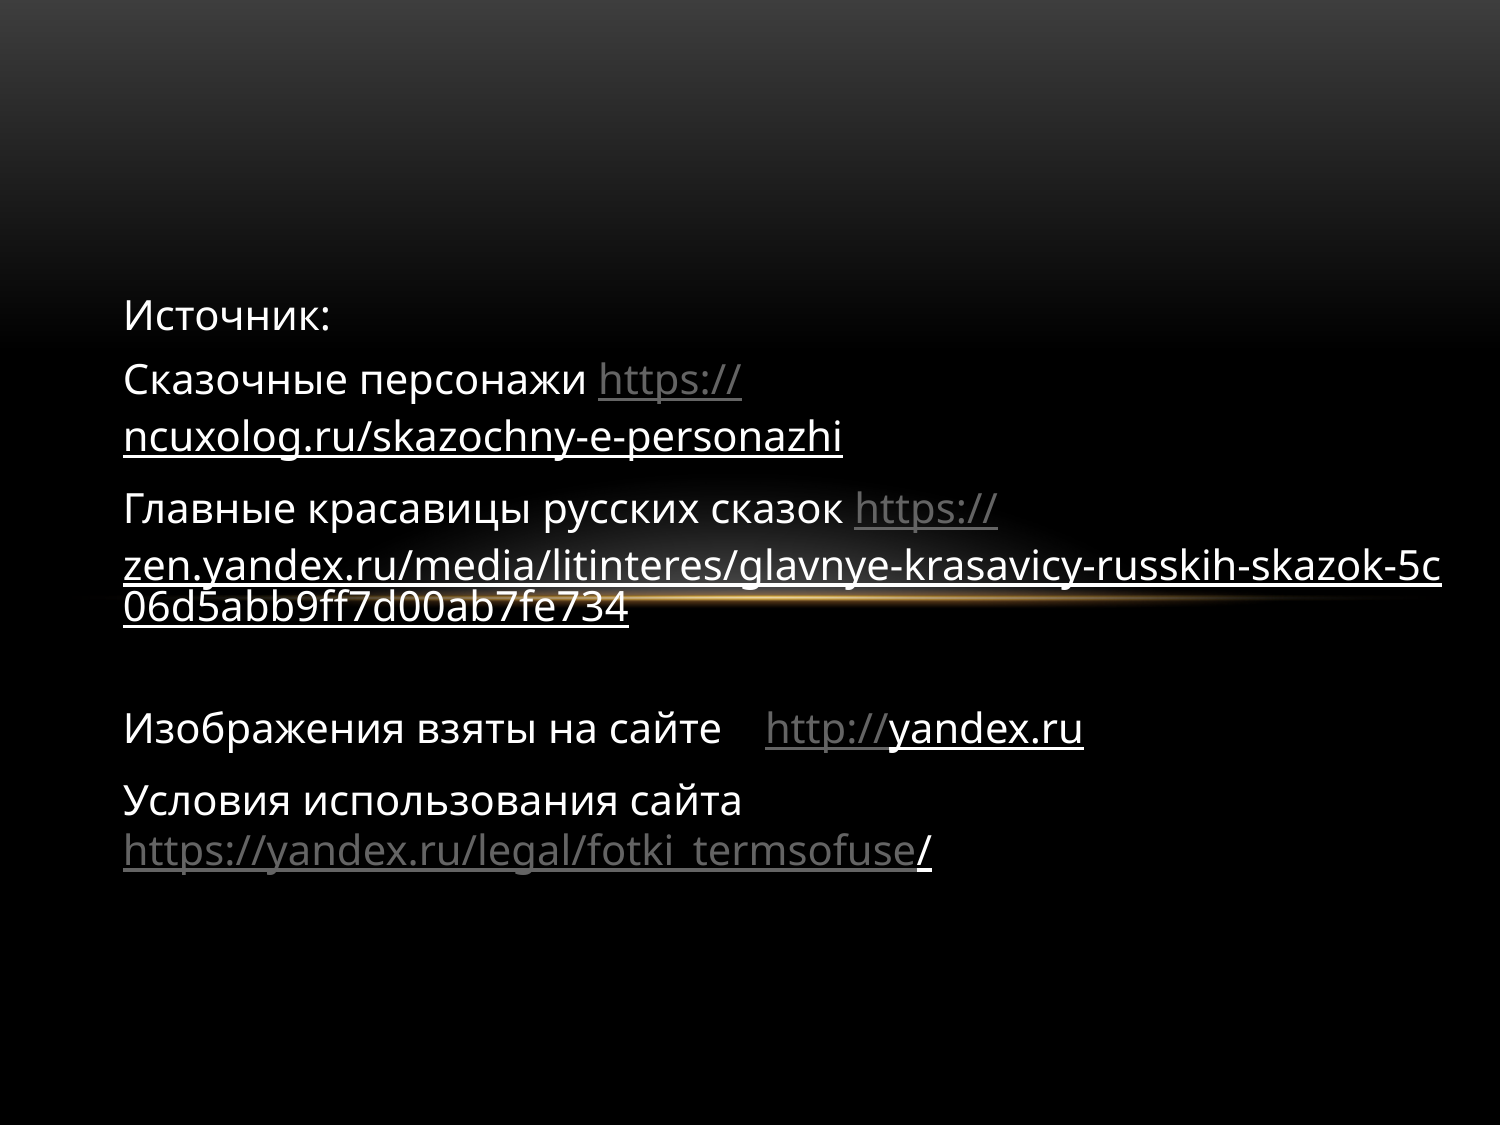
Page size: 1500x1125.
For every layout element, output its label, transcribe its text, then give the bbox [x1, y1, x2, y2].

text_box Источник: Сказочные персонажи https://ncuxolog.ru/skazochny-e-personazhi Главные красавицы русских сказок https://zen.yandex.ru/media/litinteres/glavnye-krasavicy-russkih-skazok-5c06d5abb9ff7d00ab7fe734 Изображения взяты на сайте http://yandex.ru Условия использования сайта https://yandex.ru/legal/fotki_termsofuse/ [100, 491, 1459, 701]
picture [0, 0, 1500, 750]
